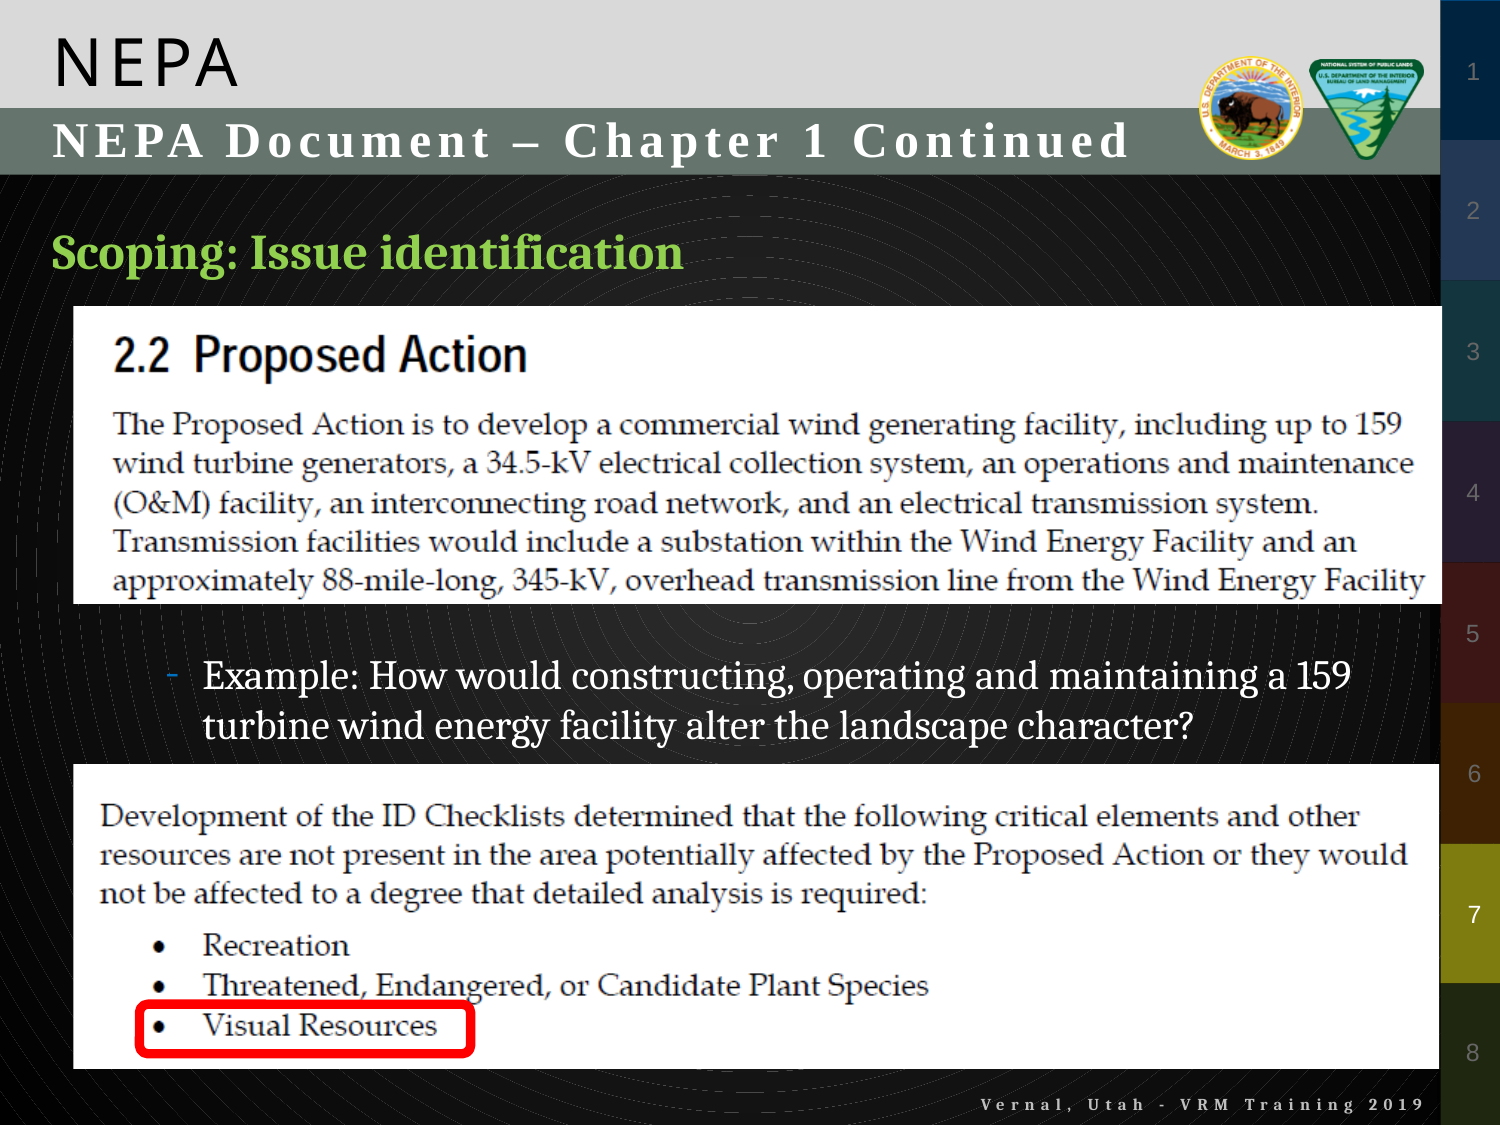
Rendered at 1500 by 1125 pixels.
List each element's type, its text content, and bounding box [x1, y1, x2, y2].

picture [72, 306, 1443, 605]
picture [73, 763, 1440, 1069]
list NEPA Document – Chapter 1 Continued [37, 99, 1200, 177]
list NEPA [37, 12, 1200, 99]
picture [1200, 56, 1303, 160]
list Scoping: Issue identification Example: How would constructing, operating and maintaining a 159 turbine wind energy facility alter the landscape character? [37, 212, 1400, 1063]
picture [1309, 59, 1424, 160]
